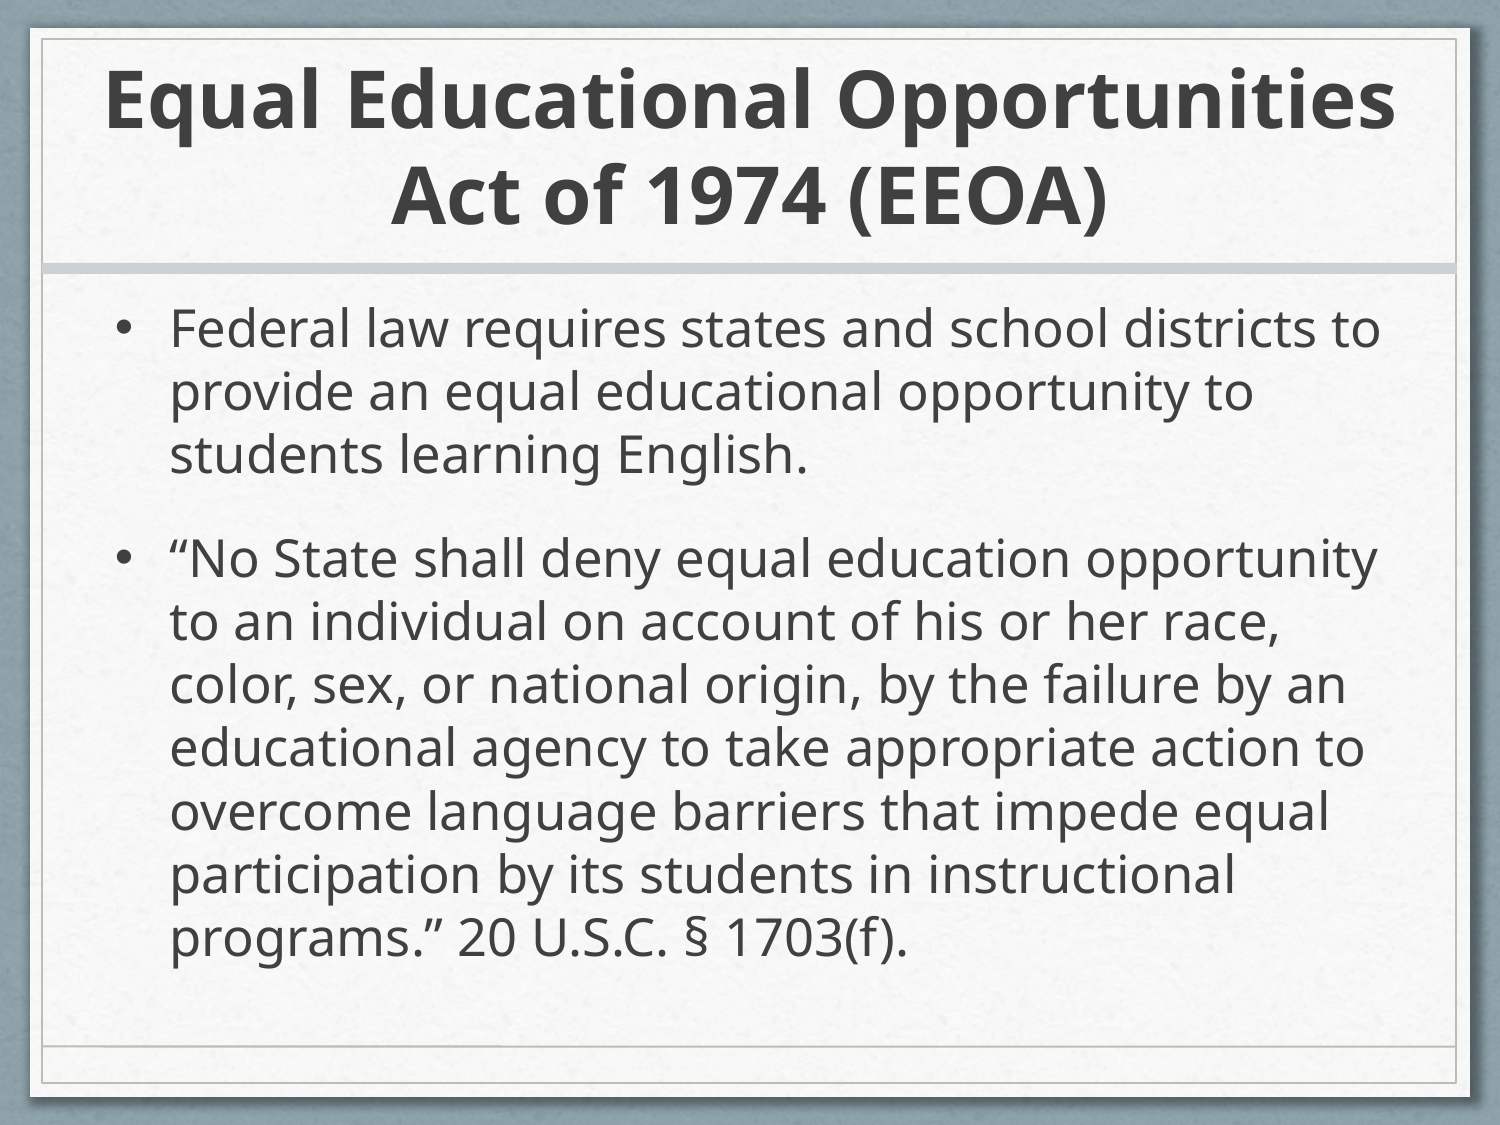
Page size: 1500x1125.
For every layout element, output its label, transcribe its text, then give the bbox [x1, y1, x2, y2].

picture [30, 28, 1470, 1097]
list Federal law requires states and school districts to provide an equal educational opportunity to students learning English. “No State shall deny equal education opportunity to an individual on account of his or her race, color, sex, or national origin, by the failure by an educational agency to take appropriate action to overcome language barriers that impede equal participation by its students in instructional programs.” 20 U.S.C. § 1703(f). [99, 287, 1400, 1038]
title Equal Educational Opportunities Act of 1974 (EEOA) [50, 40, 1450, 250]
